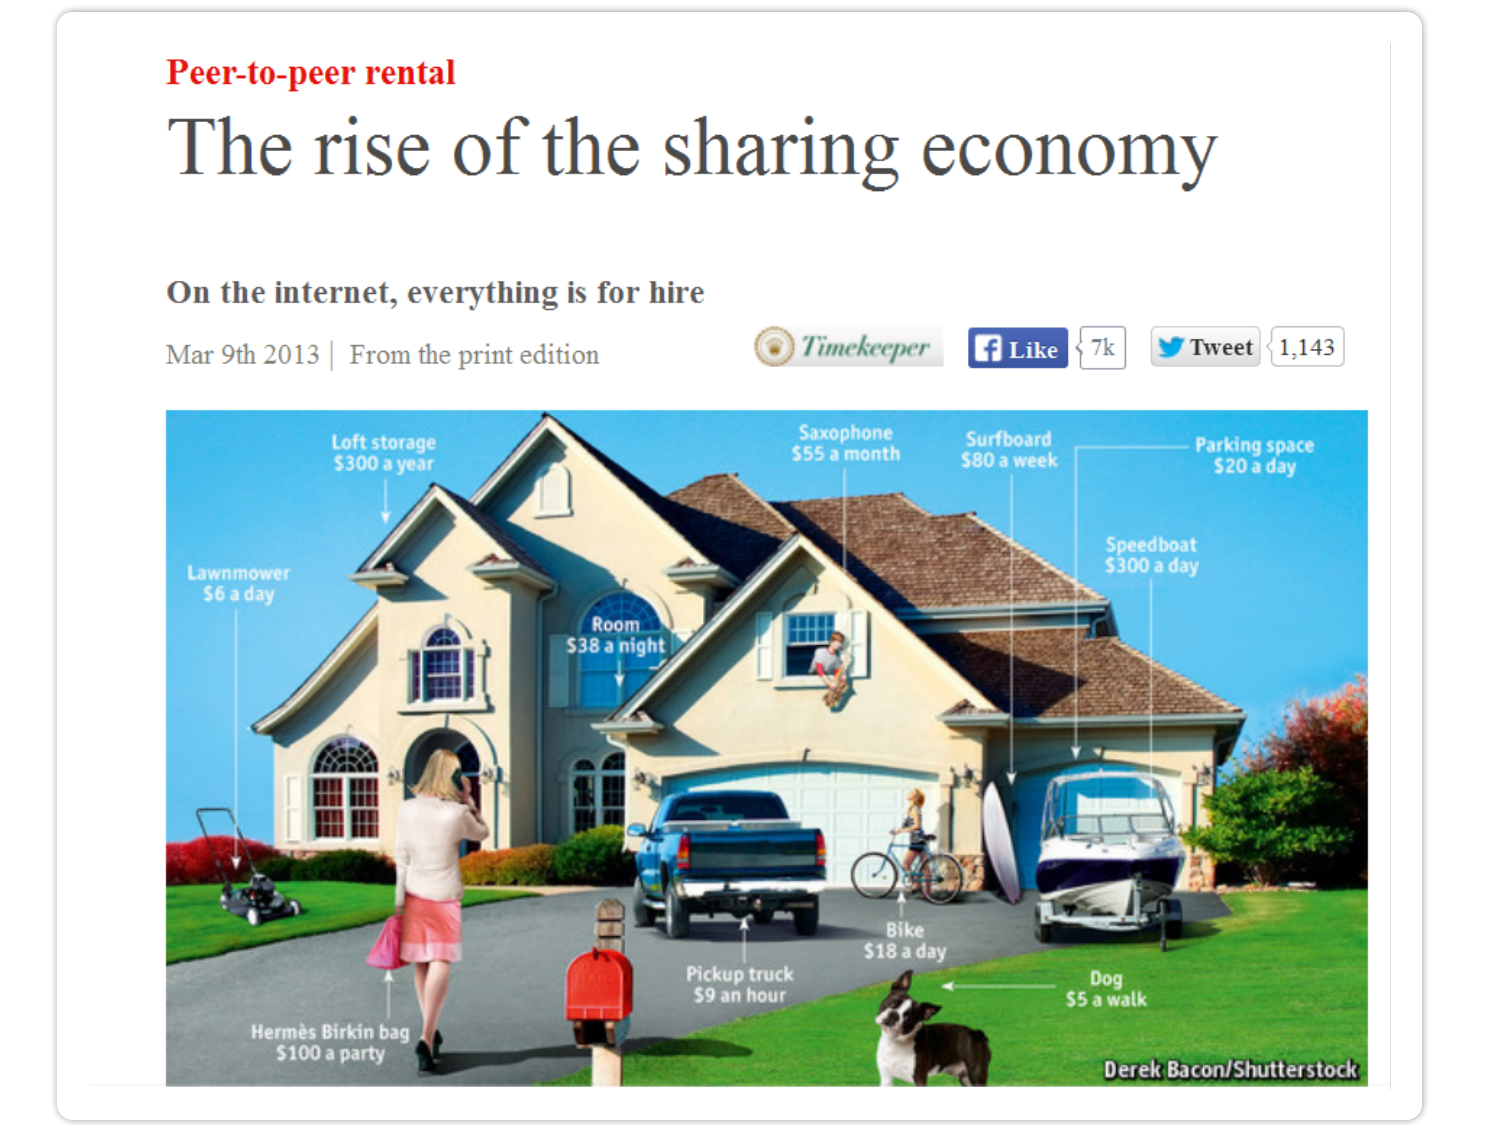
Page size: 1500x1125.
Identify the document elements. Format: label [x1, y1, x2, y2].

list [88, 42, 1391, 1090]
